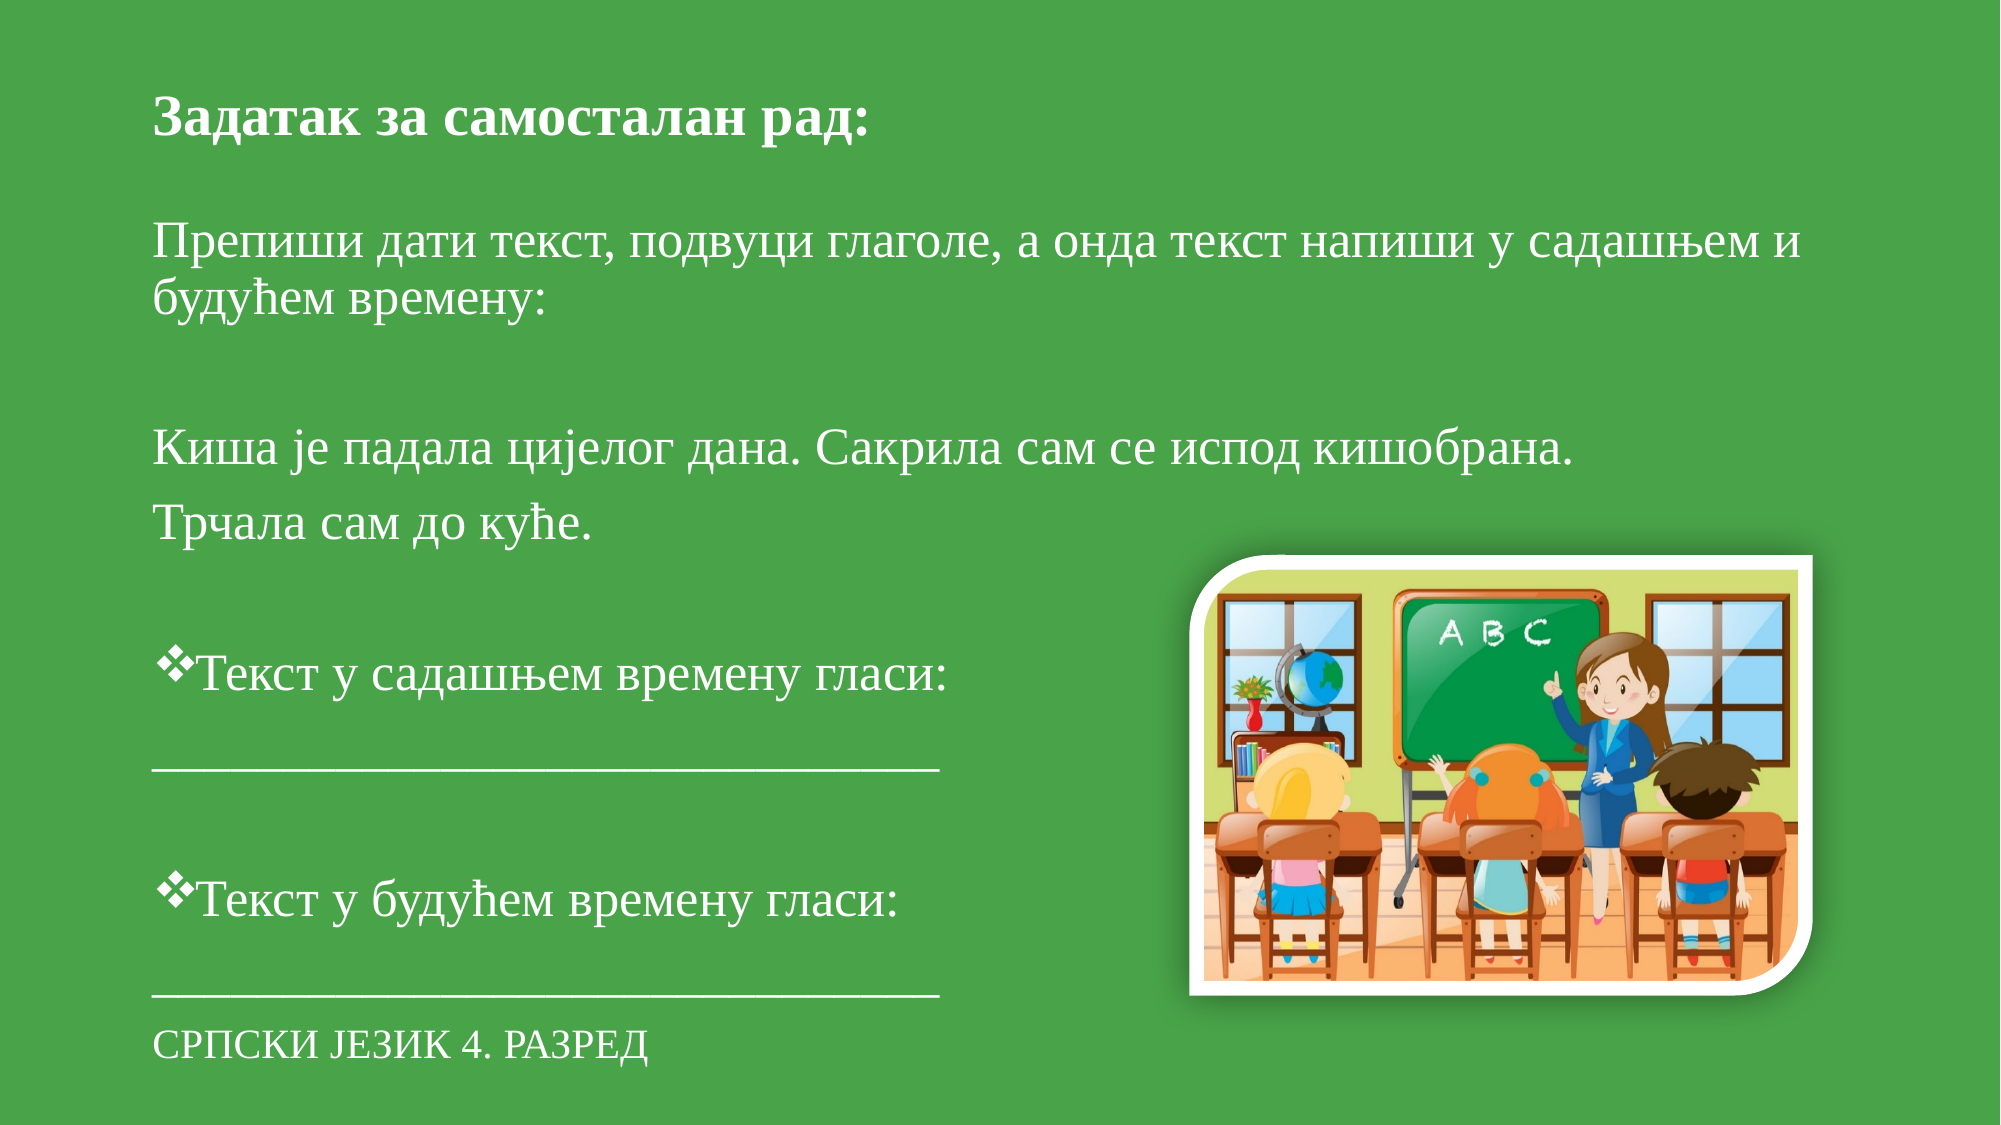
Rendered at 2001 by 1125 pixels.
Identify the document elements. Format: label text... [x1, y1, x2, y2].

picture [1196, 562, 1806, 989]
text_box СРПСКИ ЈЕЗИК 4. РАЗРЕД [137, 1014, 806, 1079]
list Препиши дати текст, подвуци глаголе, а онда текст напиши у садашњем и будућем времену: Киша је падала цијелог дана. Сакрила сам се испод кишобрана. Трчала сам до куће. Текст у садашњем времену гласи: ______________________________ Текст у будућем времену гласи: ______________________________ [137, 205, 1863, 1014]
title Задатак за самосталан рад: [137, 59, 1863, 173]
